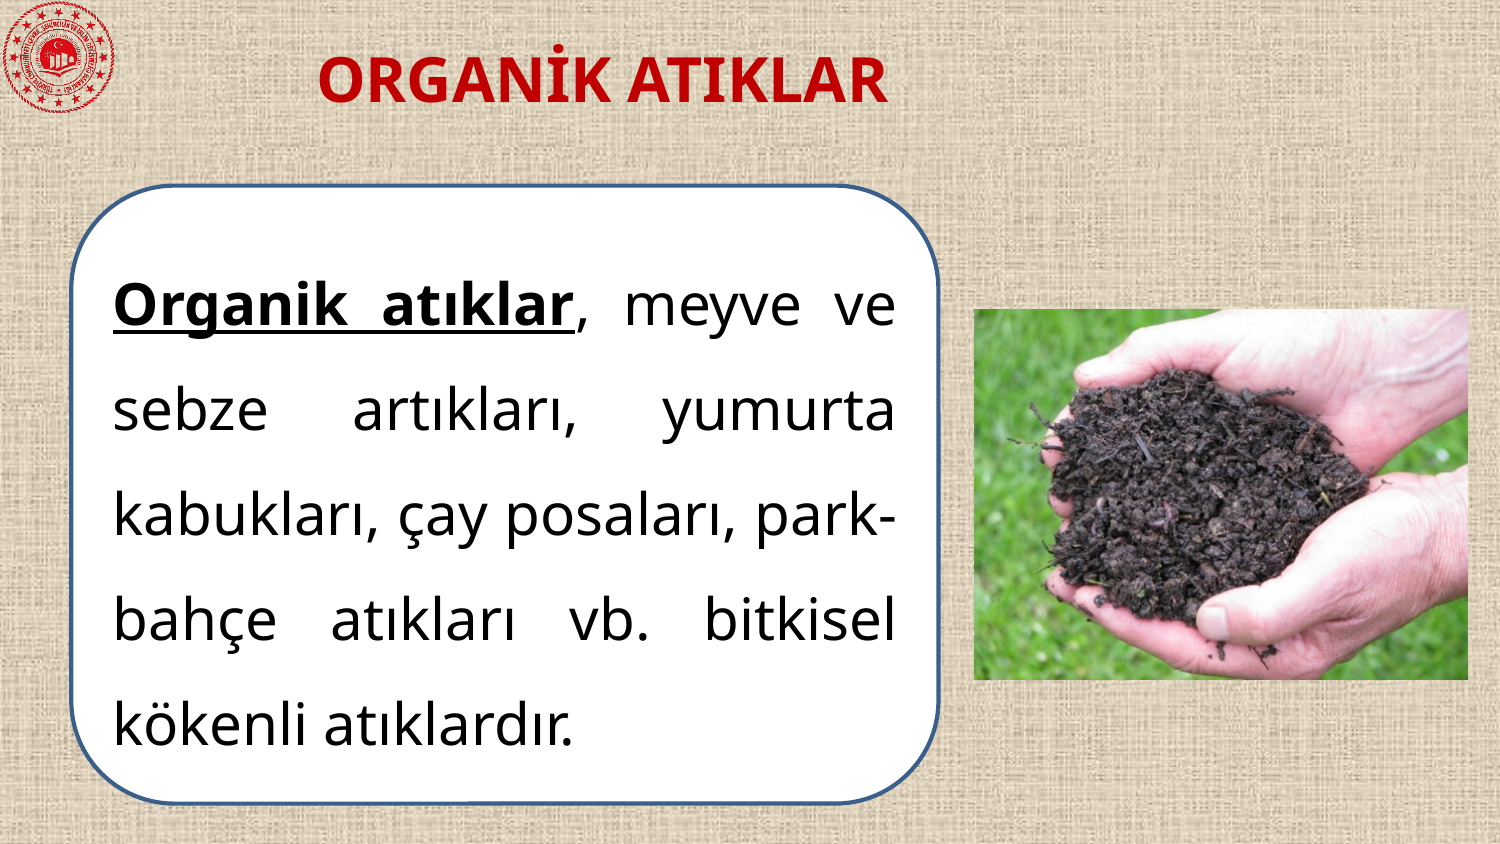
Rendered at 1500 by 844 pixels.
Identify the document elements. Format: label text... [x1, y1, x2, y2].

title ORGANİK ATIKLAR [300, 72, 1500, 158]
picture [0, 0, 1500, 844]
text_box Organik atıklar, meyve ve sebze artıkları, yumurta kabukları, çay posaları, park-bahçe atıkları vb. bitkisel kökenli atıklardır. [69, 183, 941, 806]
